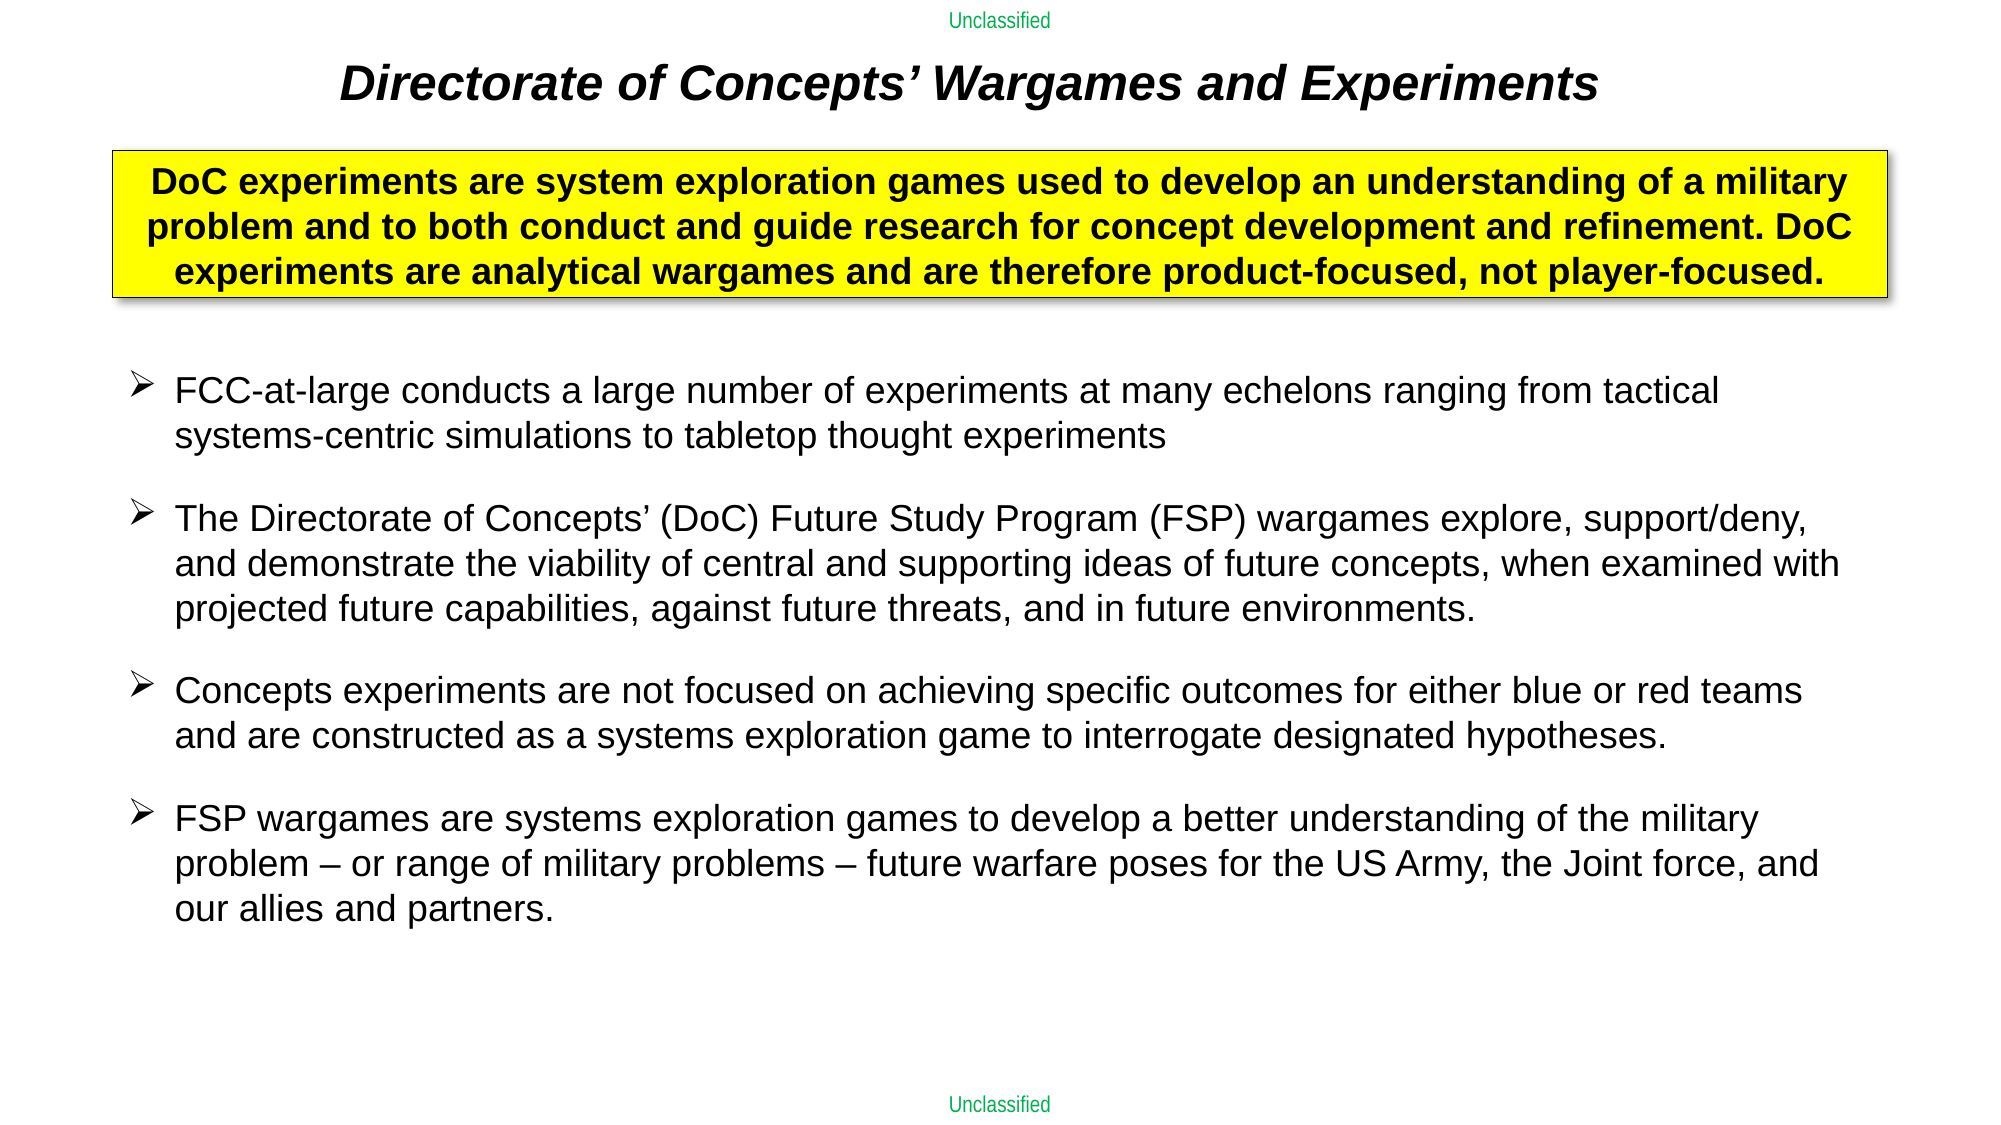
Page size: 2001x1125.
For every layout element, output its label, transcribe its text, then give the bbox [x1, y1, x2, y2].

text_box DoC experiments are system exploration games used to develop an understanding of a military problem and to both conduct and guide research for concept development and refinement. DoC experiments are analytical wargames and are therefore product-focused, not player-focused. [112, 150, 1888, 298]
text_box Unclassified [934, 0, 1066, 41]
text_box Directorate of Concepts’ Wargames and Experiments [252, 49, 1688, 129]
text_box Unclassified [934, 1082, 1066, 1125]
text_box FCC-at-large conducts a large number of experiments at many echelons ranging from tactical systems-centric simulations to tabletop thought experiments The Directorate of Concepts’ (DoC) Future Study Program (FSP) wargames explore, support/deny, and demonstrate the viability of central and supporting ideas of future concepts, when examined with projected future capabilities, against future threats, and in future environments. Concepts experiments are not focused on achieving specific outcomes for either blue or red teams and are constructed as a systems exploration game to interrogate designated hypotheses. FSP wargames are systems exploration games to develop a better understanding of the military problem – or range of military problems – future warfare poses for the US Army, the Joint force, and our allies and partners. [112, 358, 1888, 937]
